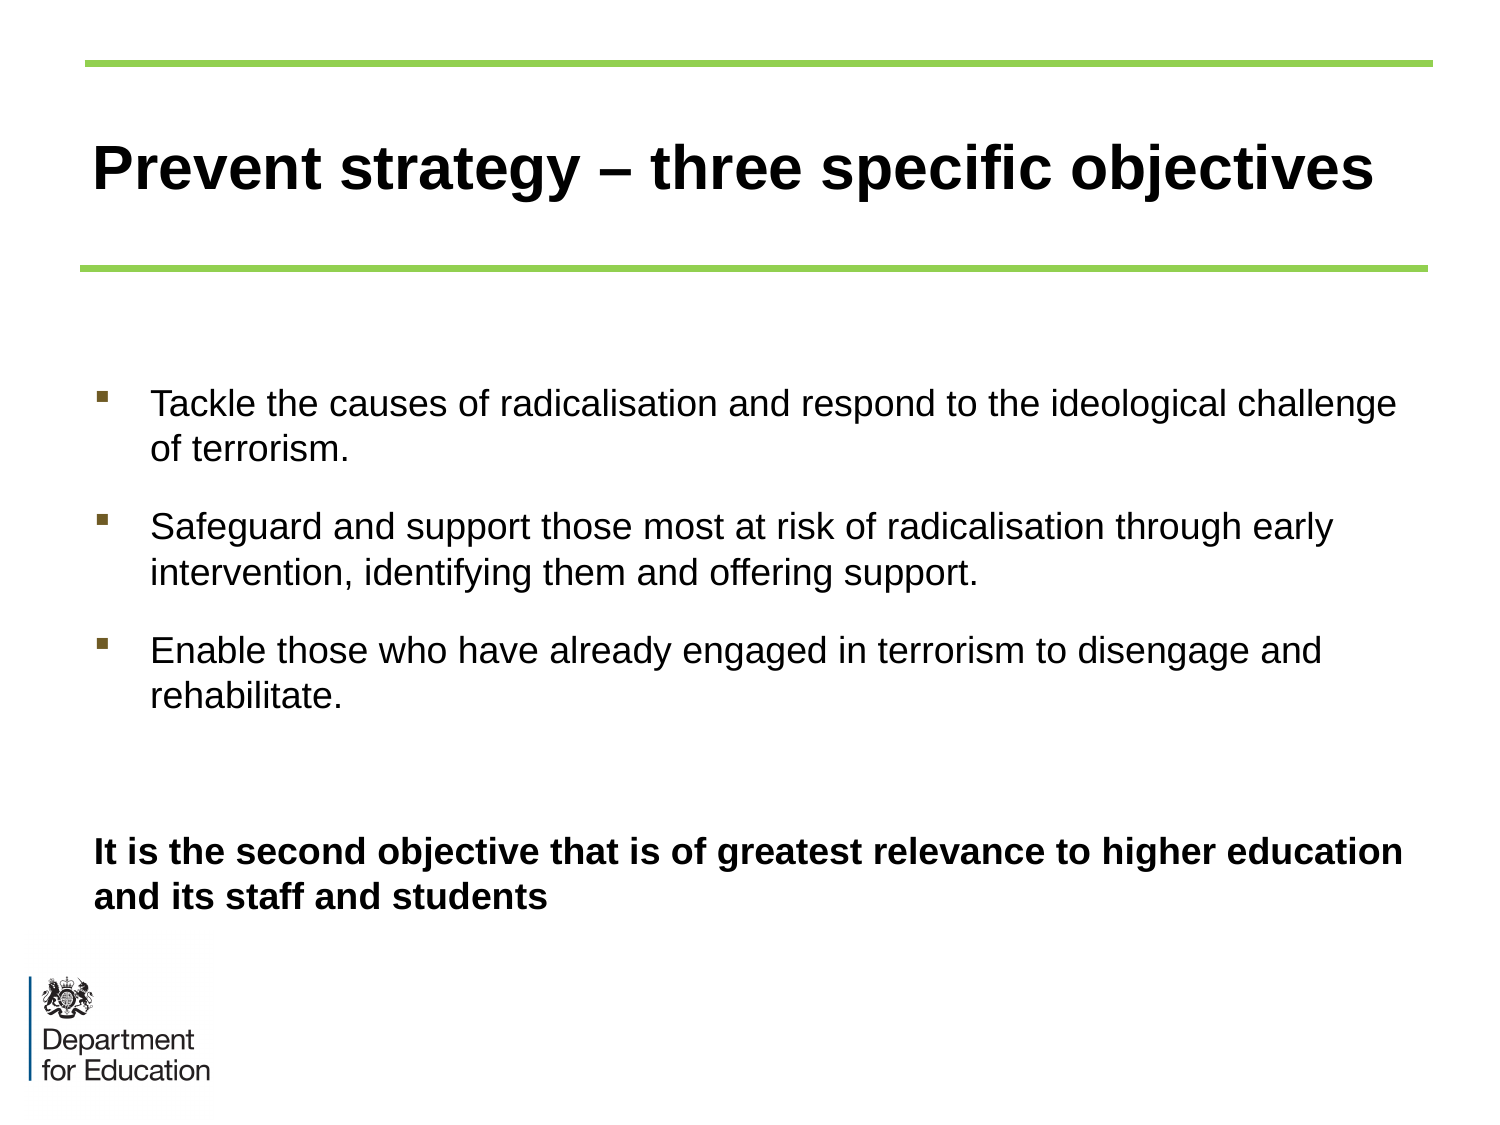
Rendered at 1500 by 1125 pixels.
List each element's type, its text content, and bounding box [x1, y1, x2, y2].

picture [24, 930, 214, 1120]
list Tackle the causes of radicalisation and respond to the ideological challenge of terrorism. Safeguard and support those most at risk of radicalisation through early intervention, identifying them and offering support. Enable those who have already engaged in terrorism to disengage and rehabilitate. It is the second objective that is of greatest relevance to higher education and its staff and students [78, 371, 1429, 1005]
title Prevent strategy – three specific objectives [77, 73, 1500, 257]
